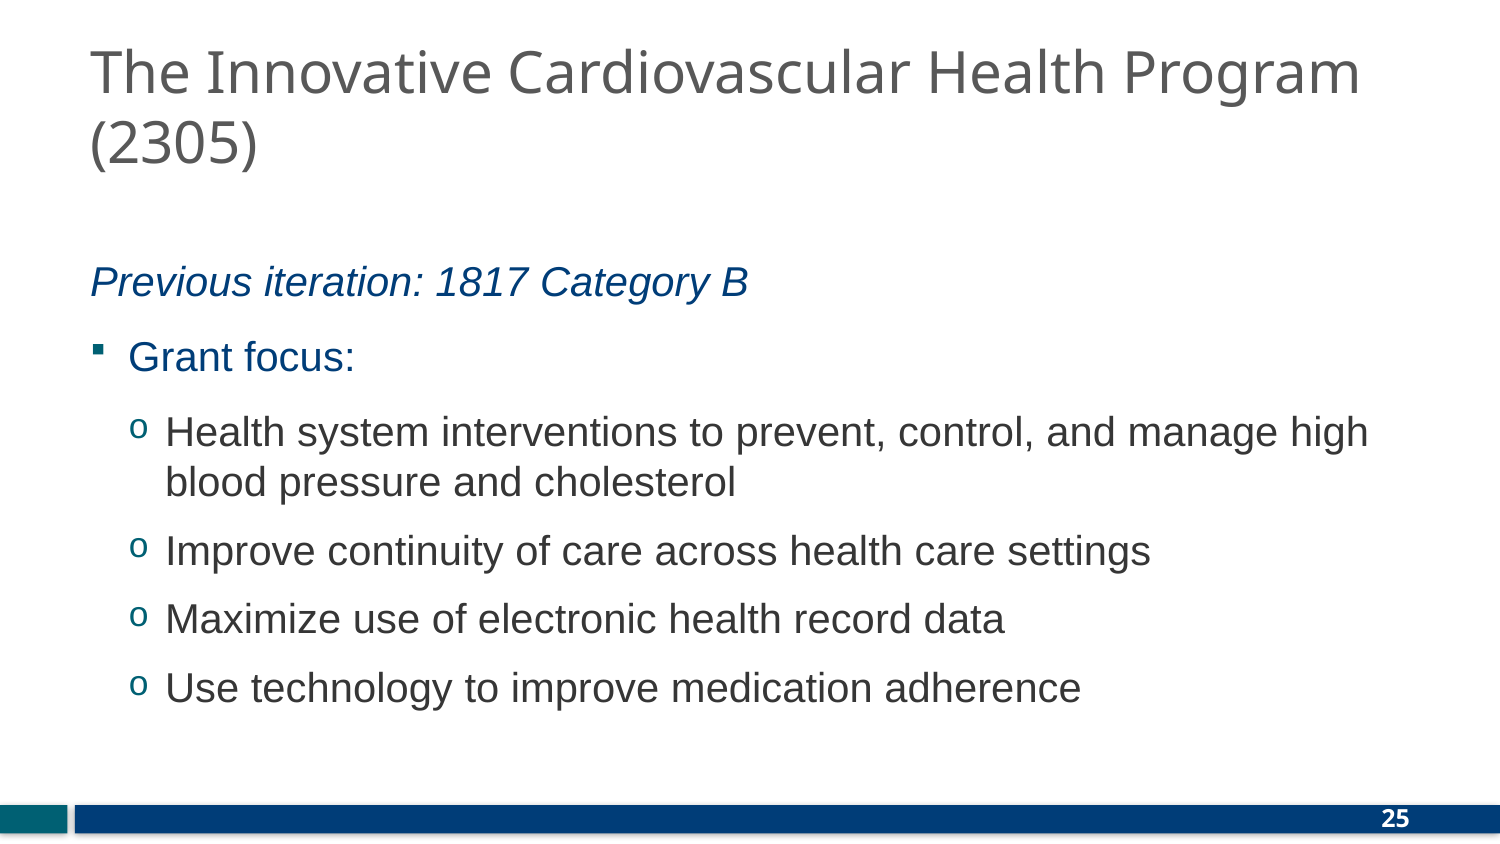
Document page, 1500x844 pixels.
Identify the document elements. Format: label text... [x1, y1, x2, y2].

list Previous iteration: 1817 Category B Grant focus: Health system interventions to prevent, control, and manage high blood pressure and cholesterol Improve continuity of care across health care settings Maximize use of electronic health record data Use technology to improve medication adherence [75, 246, 1425, 844]
title The Innovative Cardiovascular Health Program (2305) [75, 59, 1425, 222]
